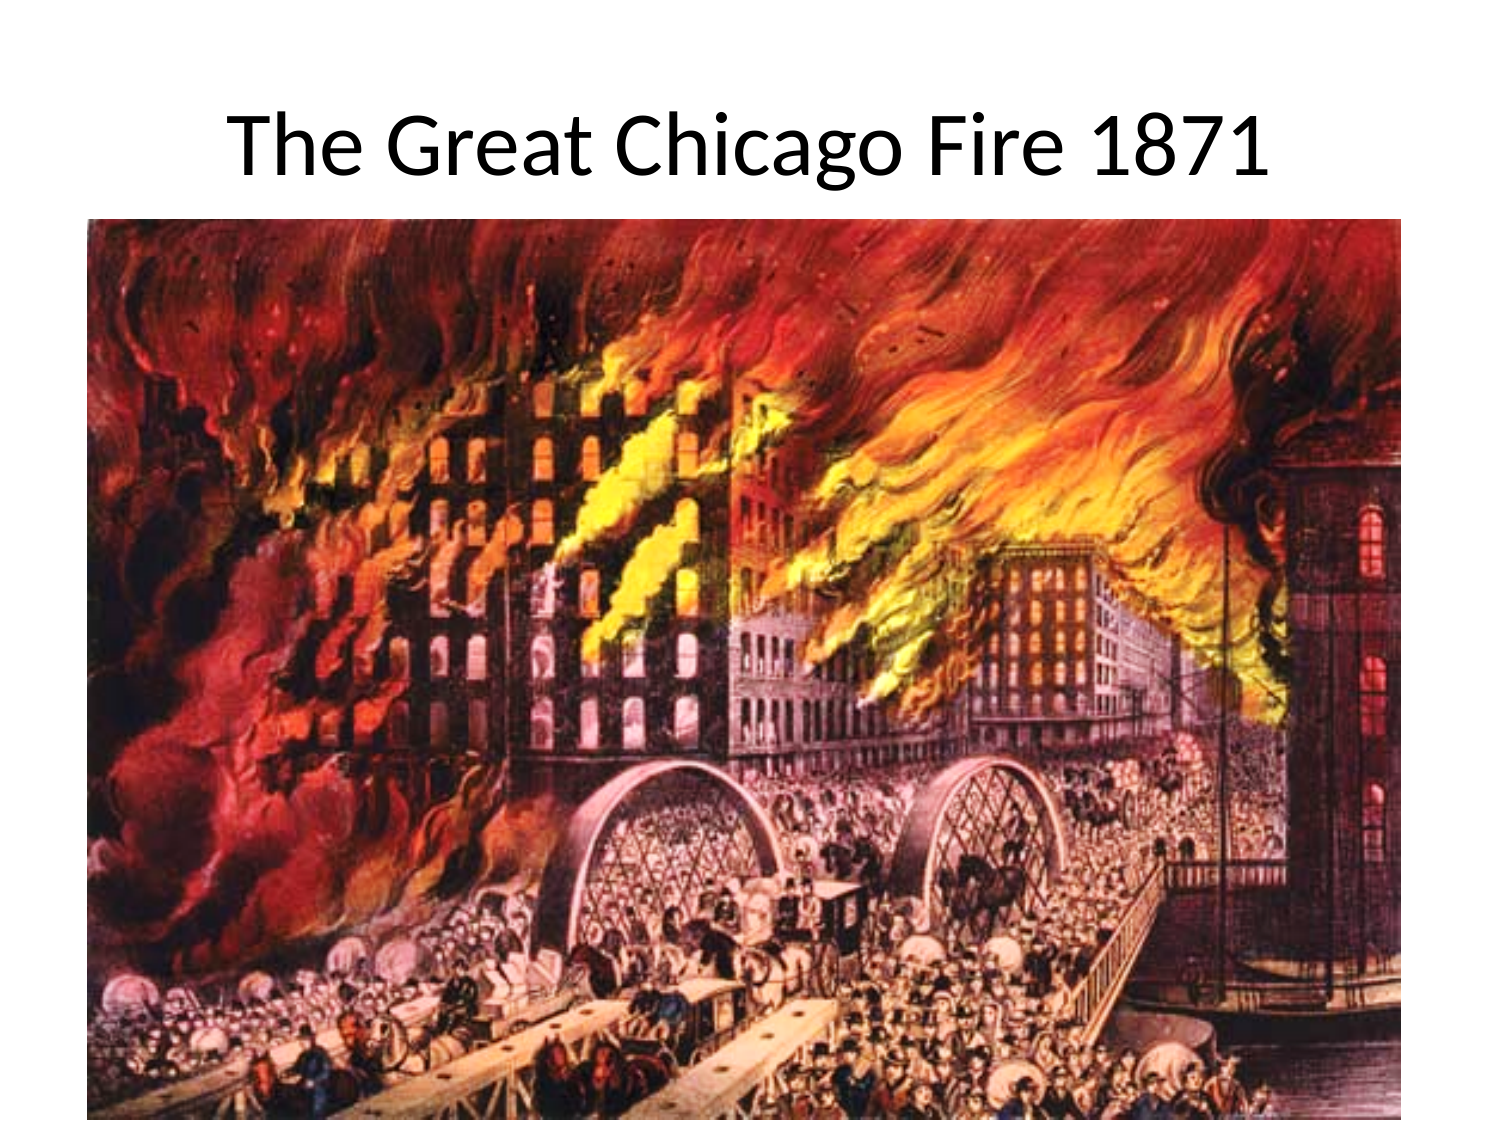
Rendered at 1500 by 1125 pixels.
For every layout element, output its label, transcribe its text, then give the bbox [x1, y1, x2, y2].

picture [87, 219, 1401, 1120]
title The Great Chicago Fire 1871 [75, 45, 1425, 233]
